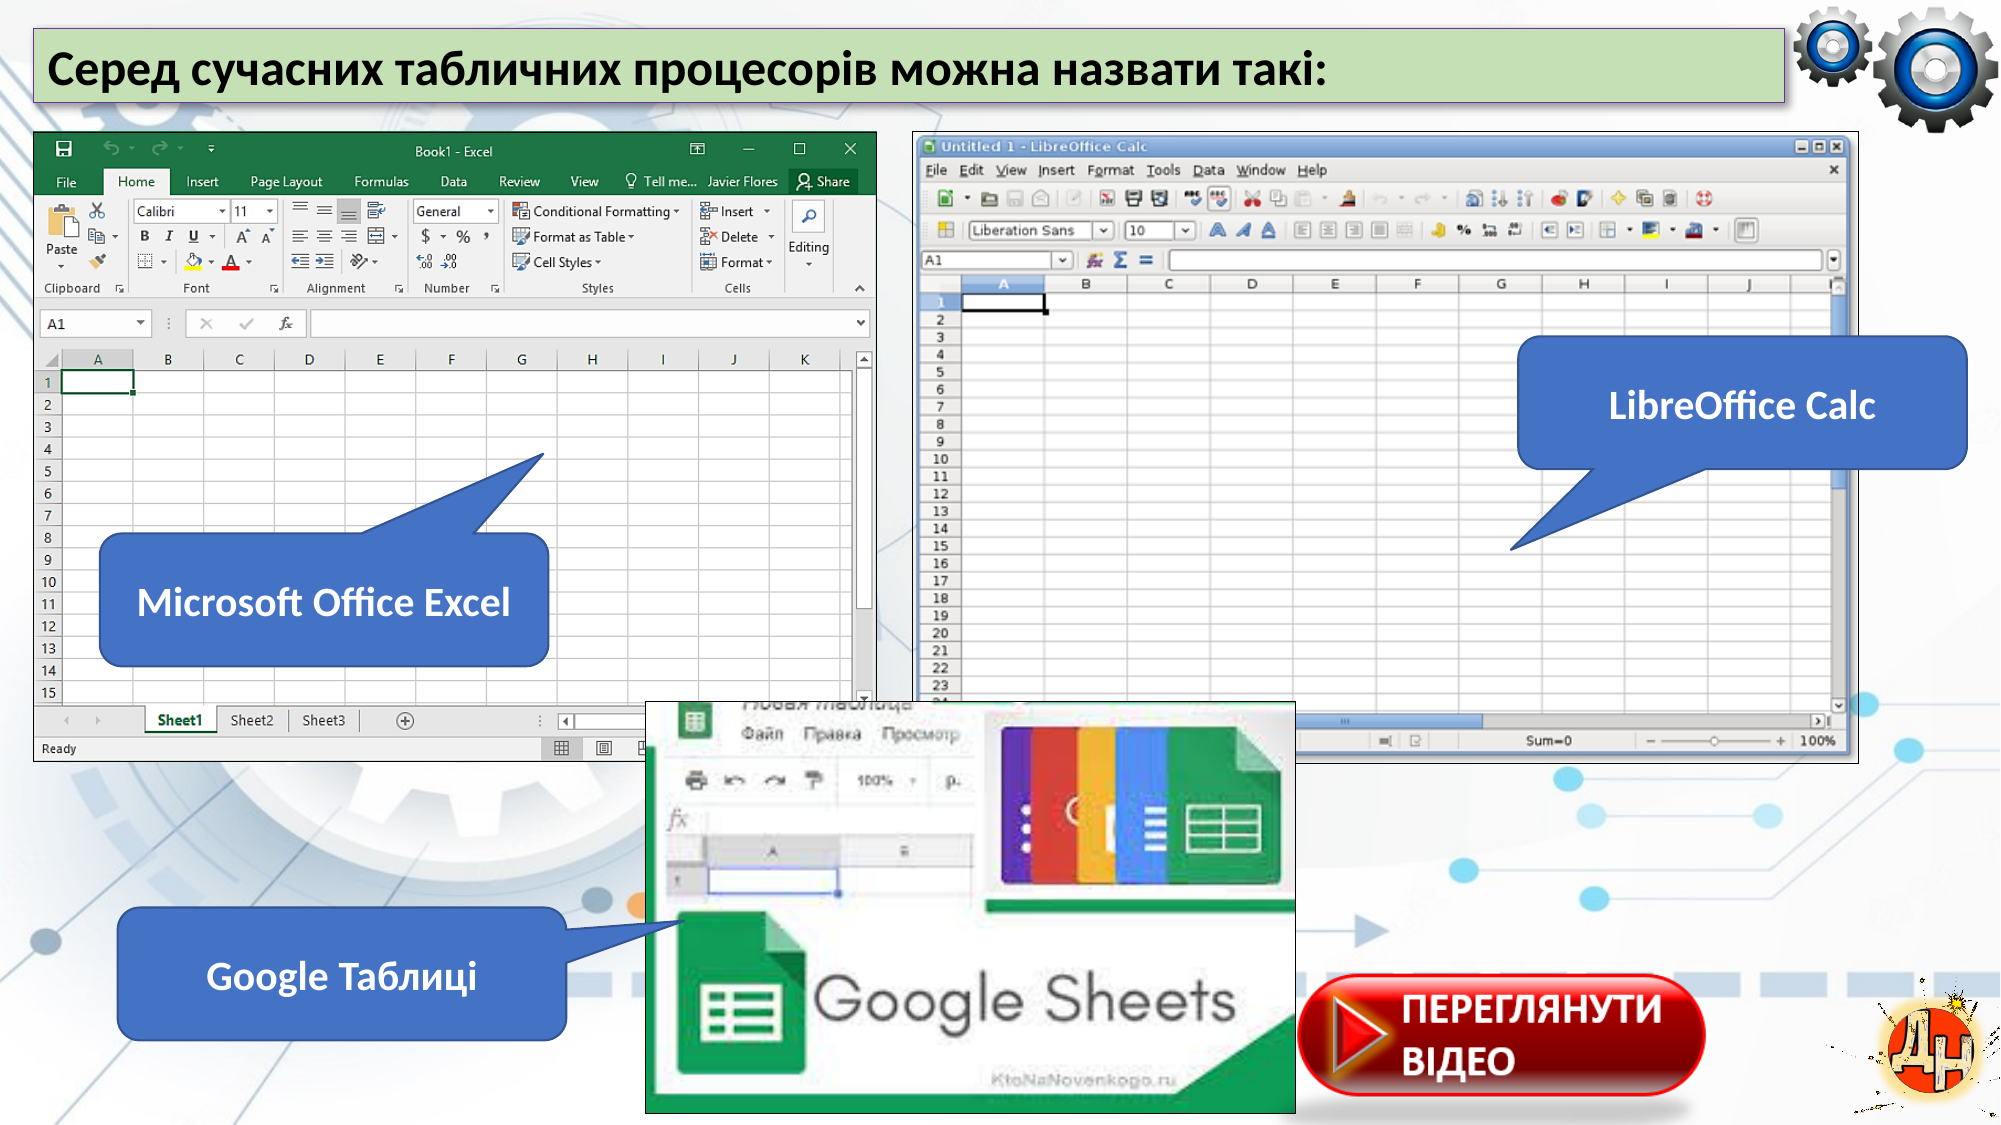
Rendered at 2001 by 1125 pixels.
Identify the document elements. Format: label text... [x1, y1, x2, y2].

picture [0, 0, 2001, 1125]
text_box Google Таблиці [116, 906, 644, 1042]
text_box LibreOffice Calc [1859, 335, 1968, 471]
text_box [1802, 973, 2000, 1125]
text_box Серед сучасних табличних процесорів можна назвати такі: [33, 28, 1785, 103]
